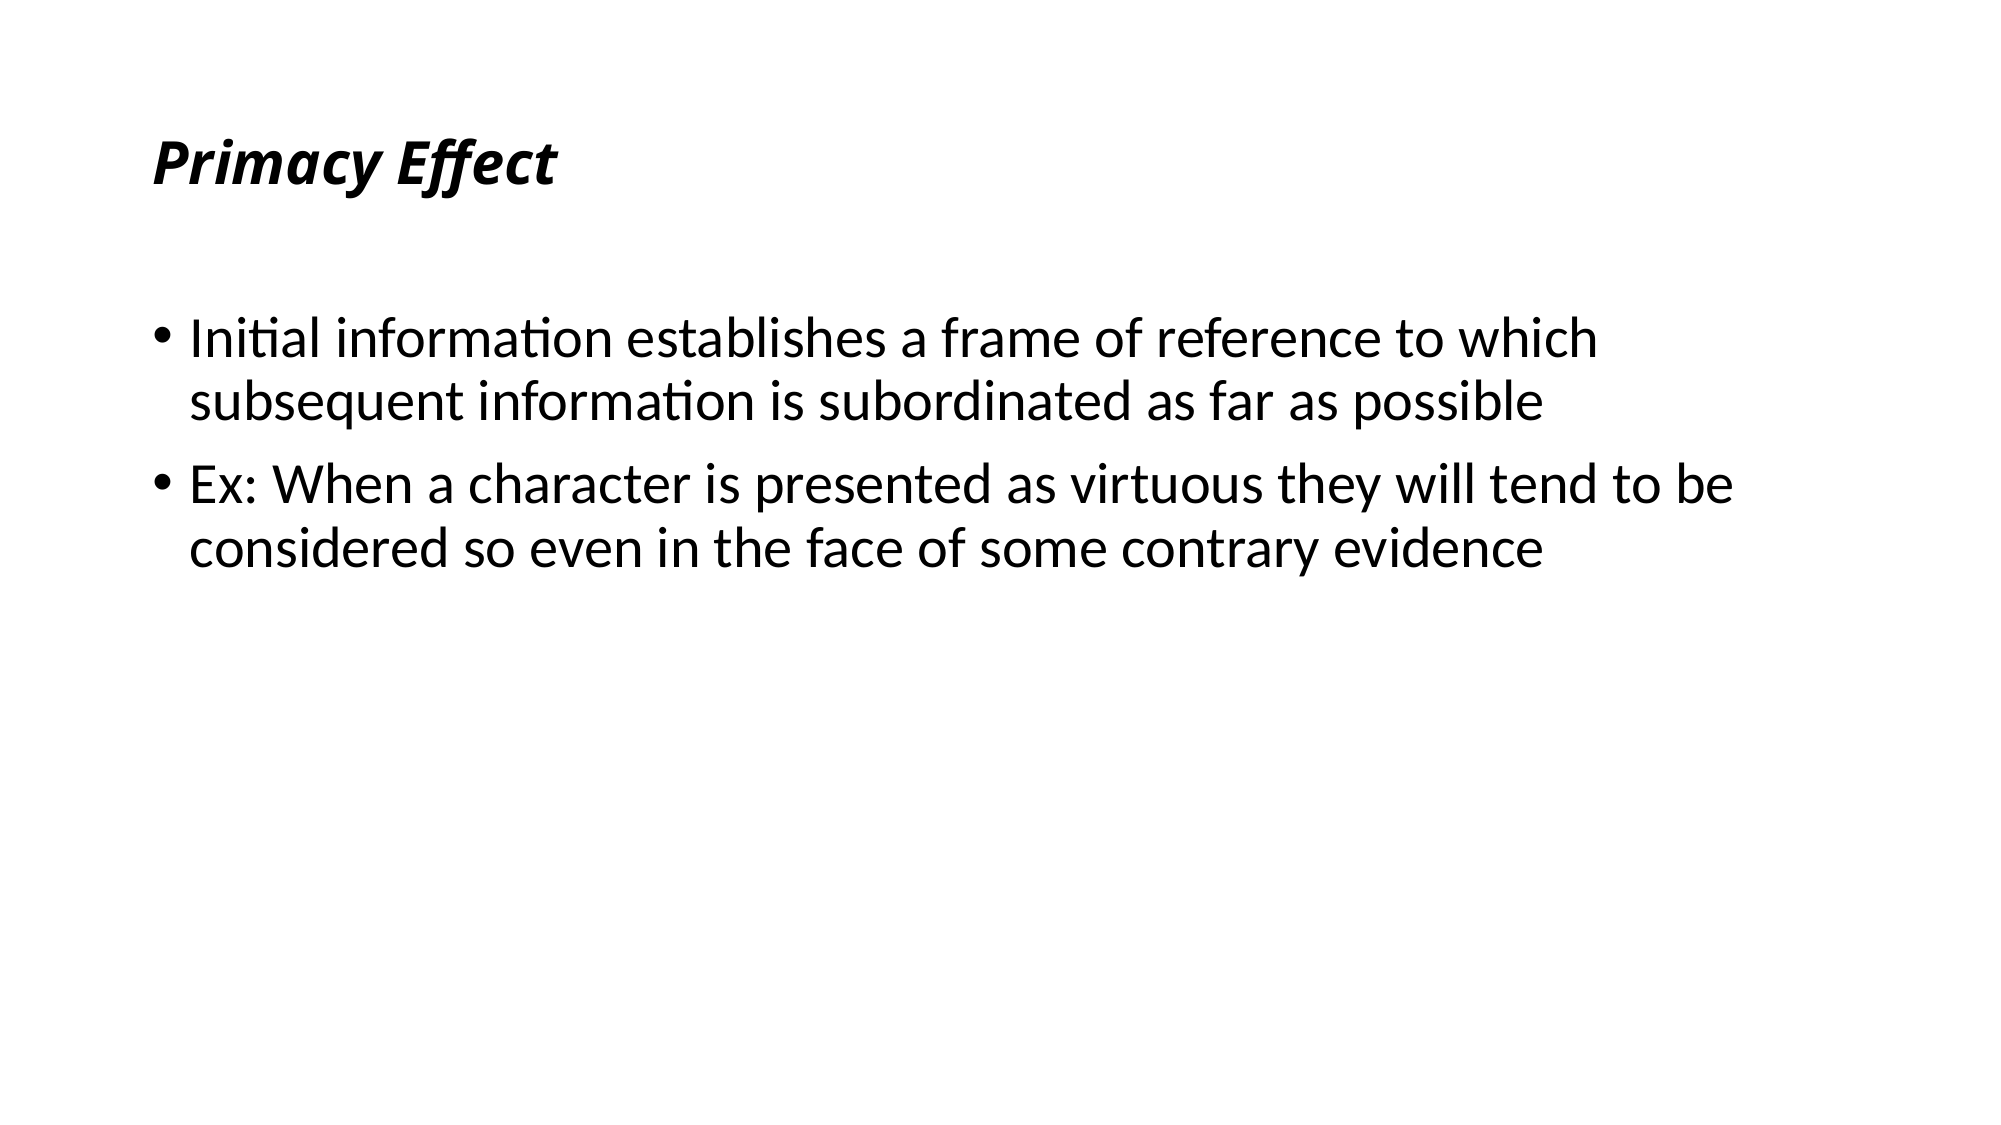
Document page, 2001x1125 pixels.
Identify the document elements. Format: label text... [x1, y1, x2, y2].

list Initial information establishes a frame of reference to which subsequent information is subordinated as far as possible Ex: When a character is presented as virtuous they will tend to be considered so even in the face of some contrary evidence [137, 299, 1863, 1014]
title Primacy Effect [137, 59, 1863, 278]
